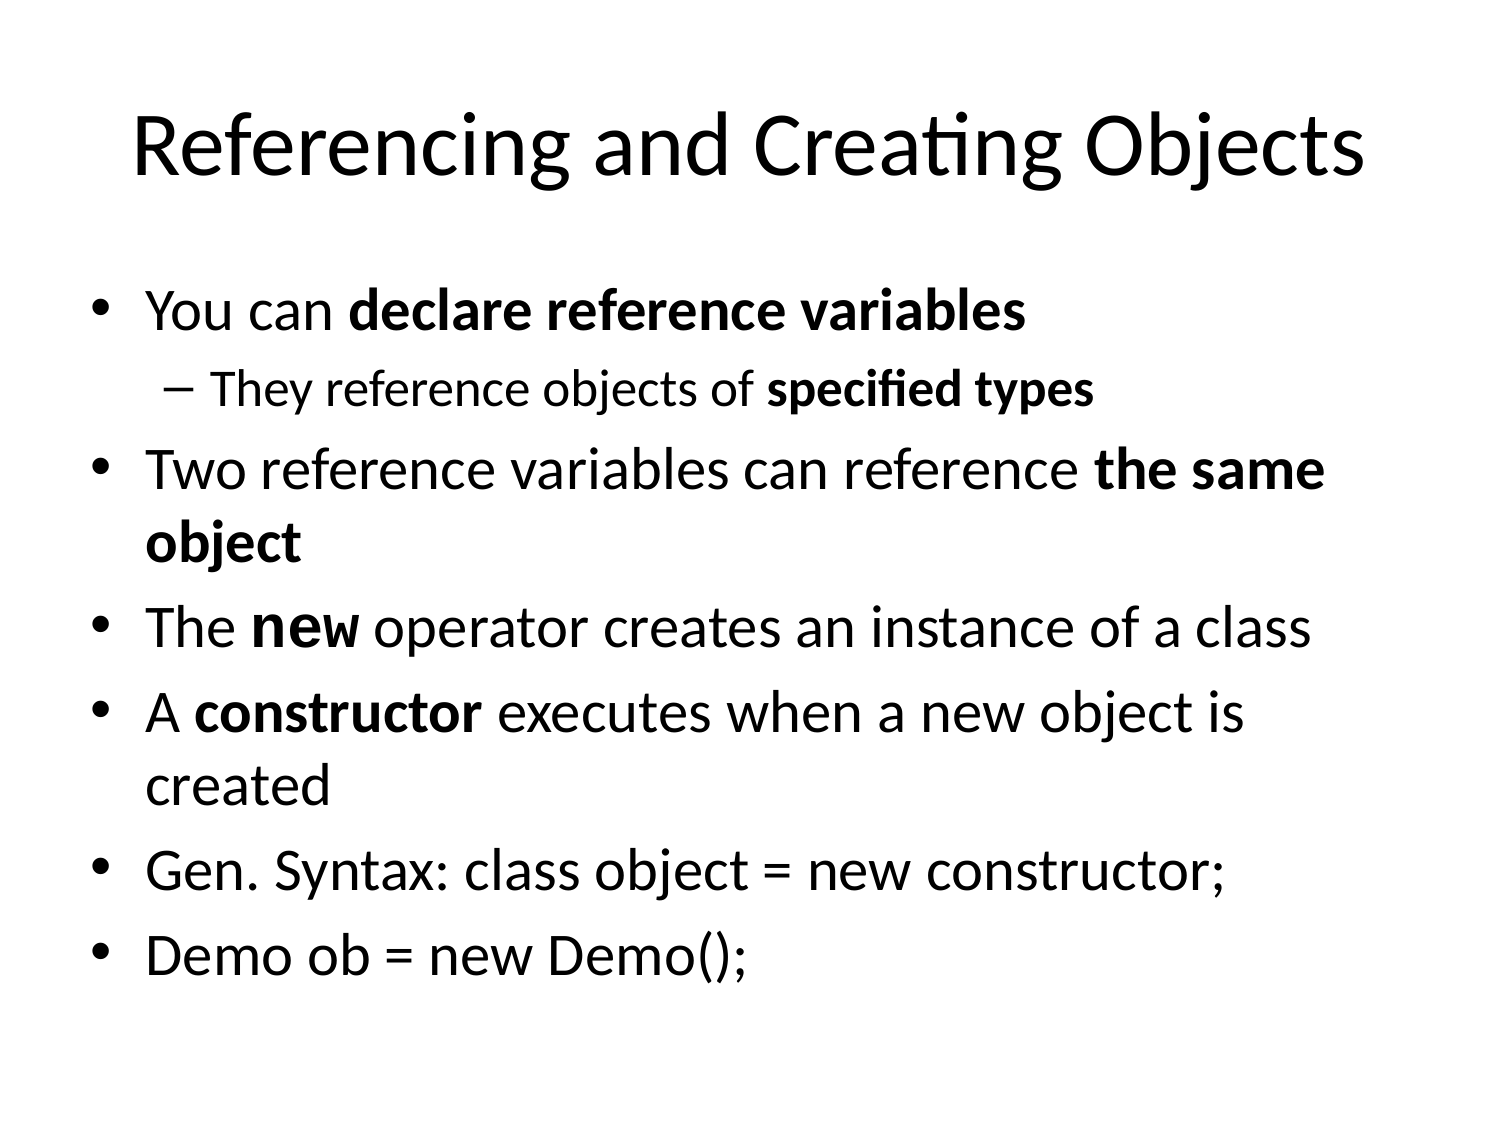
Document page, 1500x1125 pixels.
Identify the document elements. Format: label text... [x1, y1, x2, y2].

list You can declare reference variables They reference objects of specified types Two reference variables can reference the same object The new operator creates an instance of a class A constructor executes when a new object is created Gen. Syntax: class object = new constructor; Demo ob = new Demo(); [75, 262, 1425, 1005]
title Referencing and Creating Objects [75, 45, 1425, 233]
